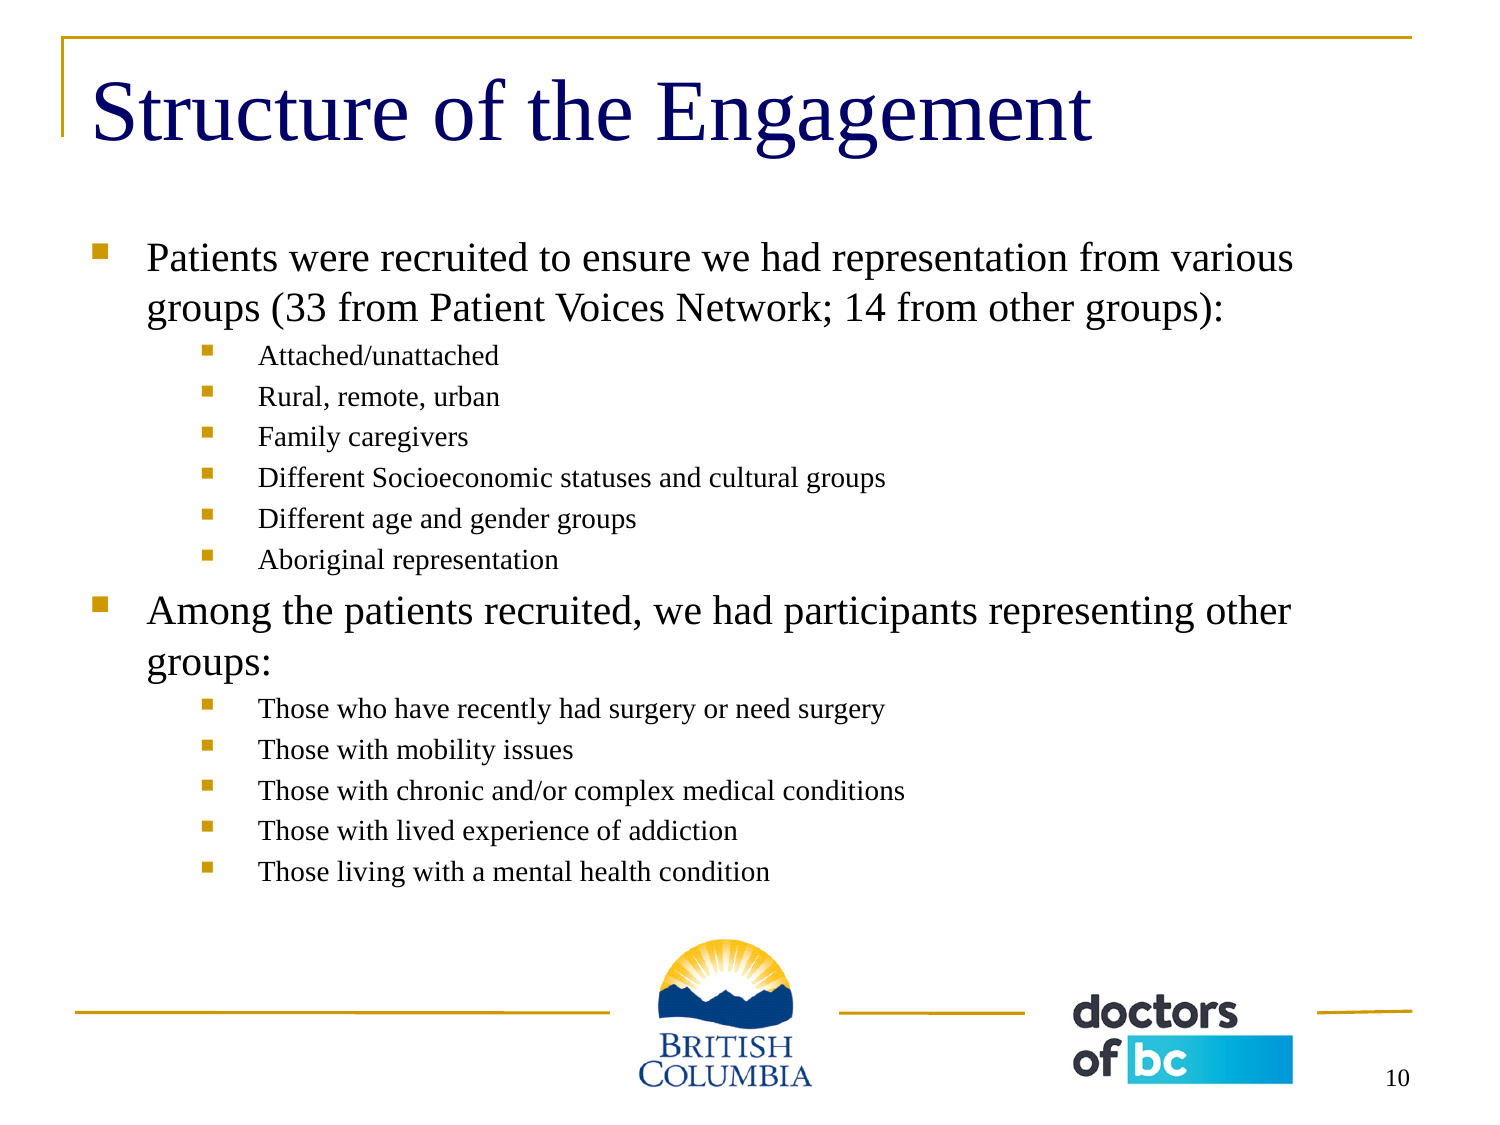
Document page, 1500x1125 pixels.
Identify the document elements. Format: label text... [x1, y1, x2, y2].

slide_number 10 [1074, 1023, 1426, 1100]
picture [1047, 1012, 1317, 1109]
title Structure of the Engagement [75, 45, 1425, 222]
picture [610, 1012, 839, 1092]
list Patients were recruited to ensure we had representation from various groups (33 from Patient Voices Network; 14 from other groups): Attached/unattached Rural, remote, urban Family caregivers Different Socioeconomic statuses and cultural groups Different age and gender groups Aboriginal representation Among the patients recruited, we had participants representing other groups: Those who have recently had surgery or need surgery Those with mobility issues Those with chronic and/or complex medical conditions Those with lived experience of addiction Those living with a mental health condition [75, 222, 1426, 1012]
